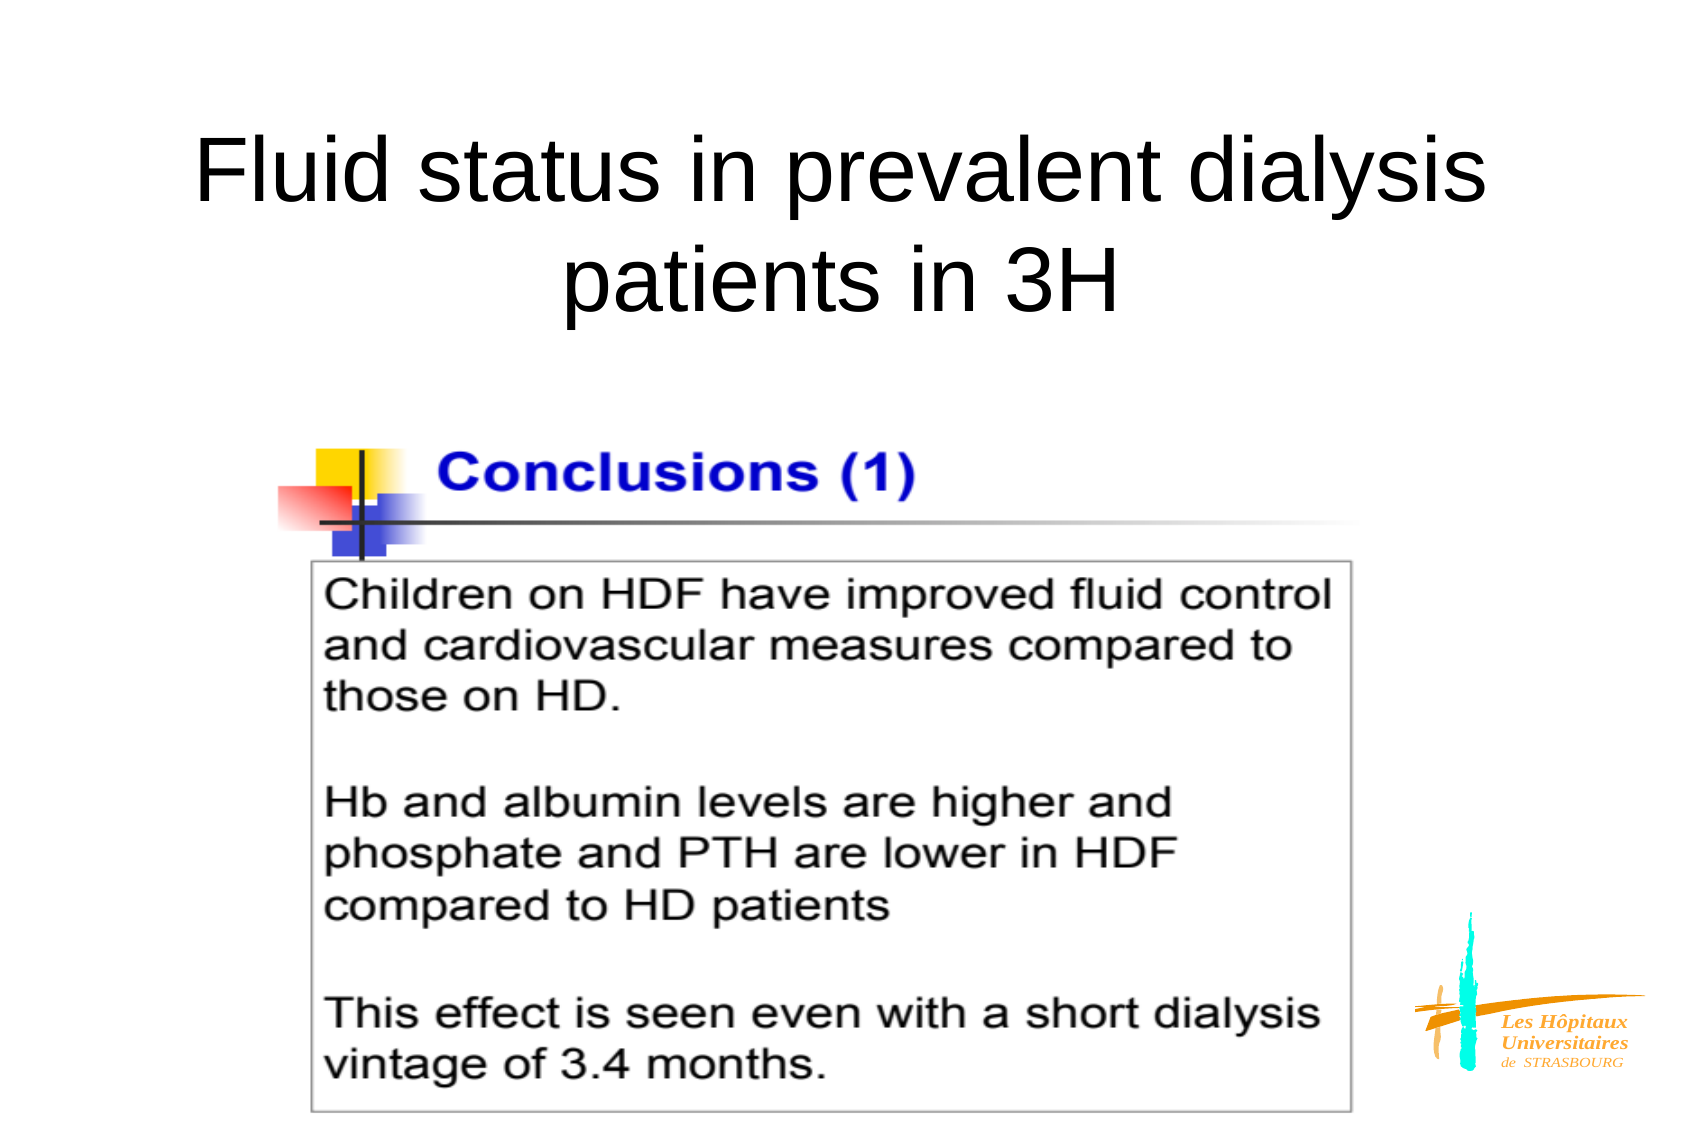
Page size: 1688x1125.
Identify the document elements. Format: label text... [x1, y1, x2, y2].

title Fluid status in prevalent dialysis patients in 3H [123, 31, 1562, 409]
picture [264, 410, 1416, 1125]
